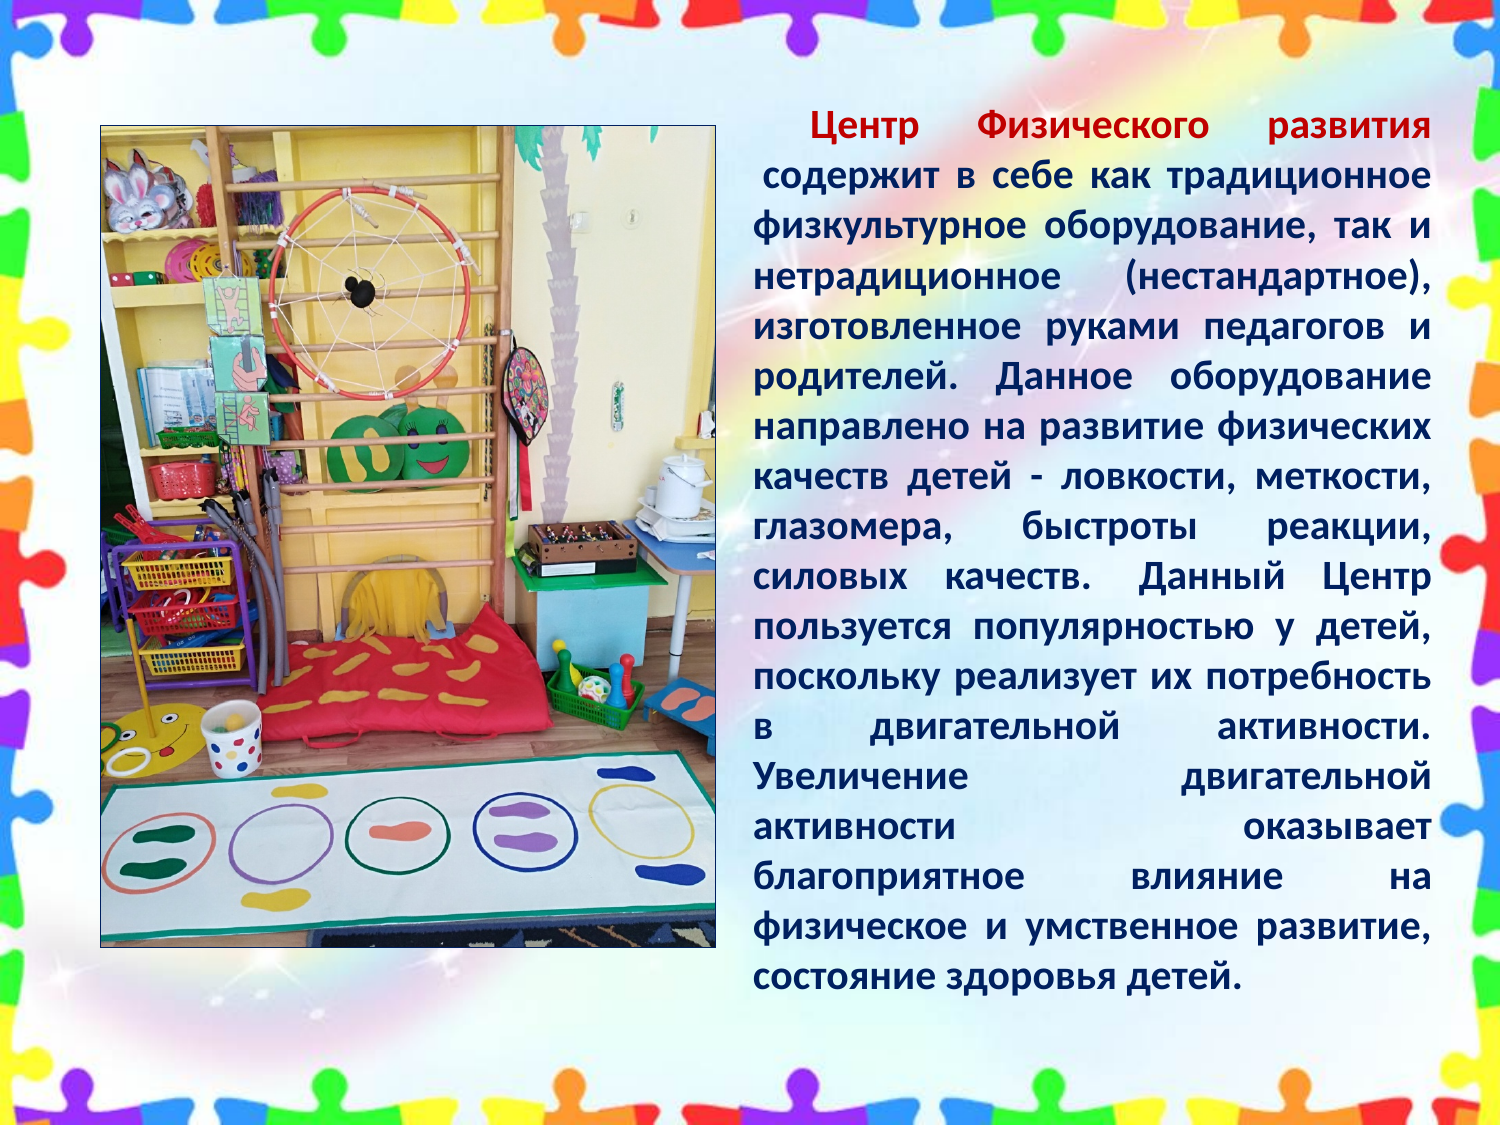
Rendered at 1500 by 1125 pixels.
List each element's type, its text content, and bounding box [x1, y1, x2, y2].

text_box Центр Физического развития содержит в себе как традиционное физкультурное оборудование, так и нетрадиционное (нестандартное), изготовленное руками педагогов и родителей. Данное оборудование направлено на развитие физических качеств детей - ловкости, меткости, глазомера, быстроты реакции, силовых качеств. Данный Центр пользуется популярностью у детей, поскольку реализует их потребность в двигательной активности. Увеличение двигательной активности оказывает благоприятное влияние на физическое и умственное развитие, состояние здоровья детей. [738, 89, 1447, 1006]
picture [0, 0, 1500, 1125]
